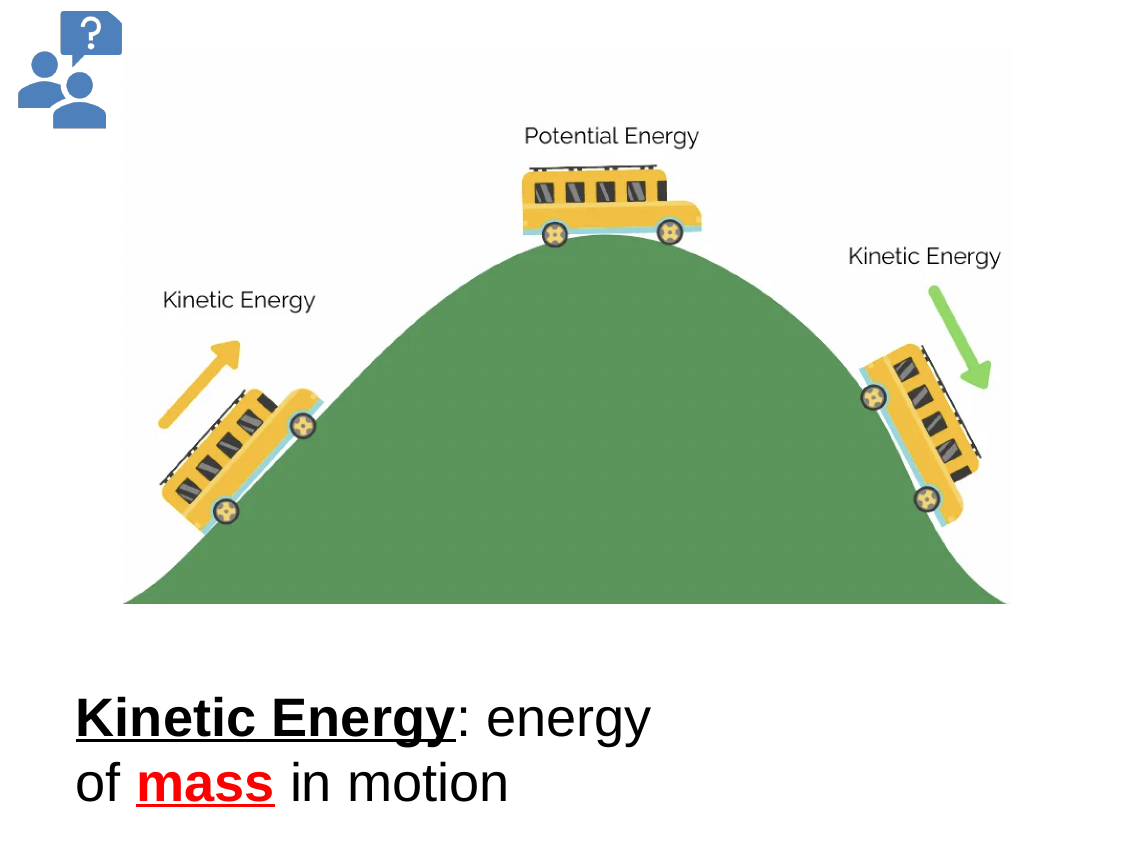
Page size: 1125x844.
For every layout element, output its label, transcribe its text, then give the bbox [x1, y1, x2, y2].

picture [123, 47, 1010, 605]
text_box [0, 0, 136, 140]
title Kinetic Energy: energy of mass in motion [64, 675, 707, 819]
